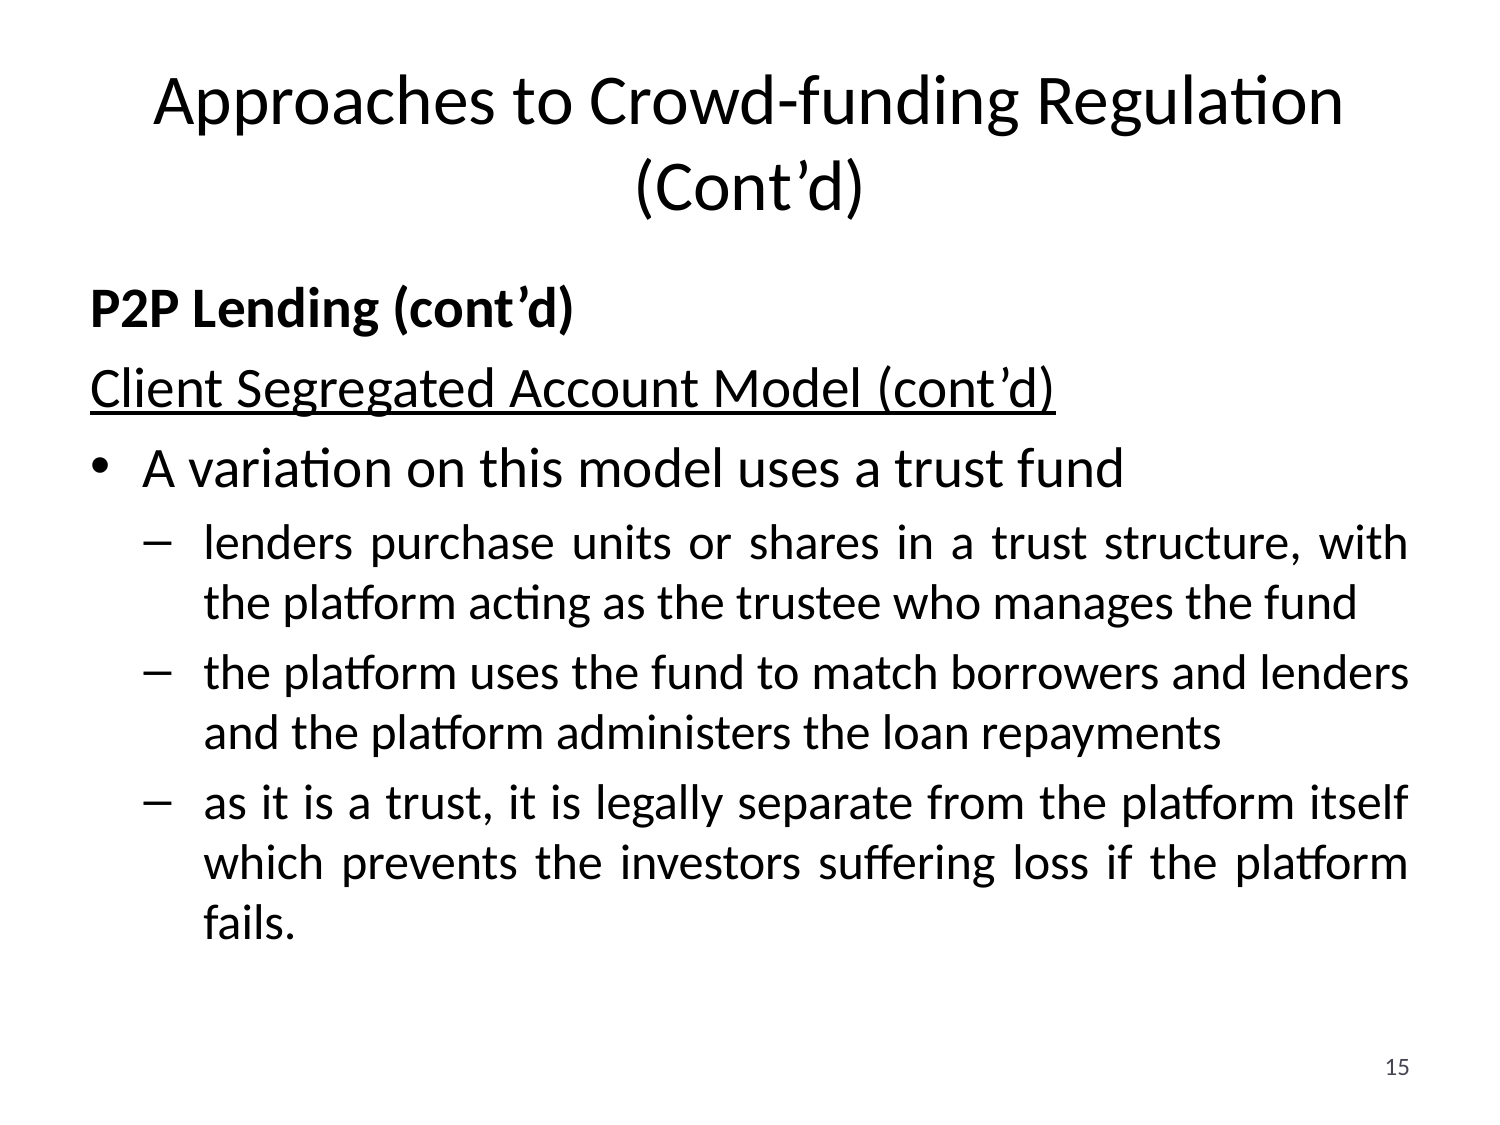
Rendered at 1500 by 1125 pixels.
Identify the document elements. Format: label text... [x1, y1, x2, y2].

slide_number 15 [1074, 1042, 1425, 1103]
list P2P Lending (cont’d) Client Segregated Account Model (cont’d) A variation on this model uses a trust fund lenders purchase units or shares in a trust structure, with the platform acting as the trustee who manages the fund the platform uses the fund to match borrowers and lenders and the platform administers the loan repayments as it is a trust, it is legally separate from the platform itself which prevents the investors suffering loss if the platform fails. [75, 262, 1425, 1005]
title Approaches to Crowd-funding Regulation (Cont’d) [75, 45, 1425, 233]
